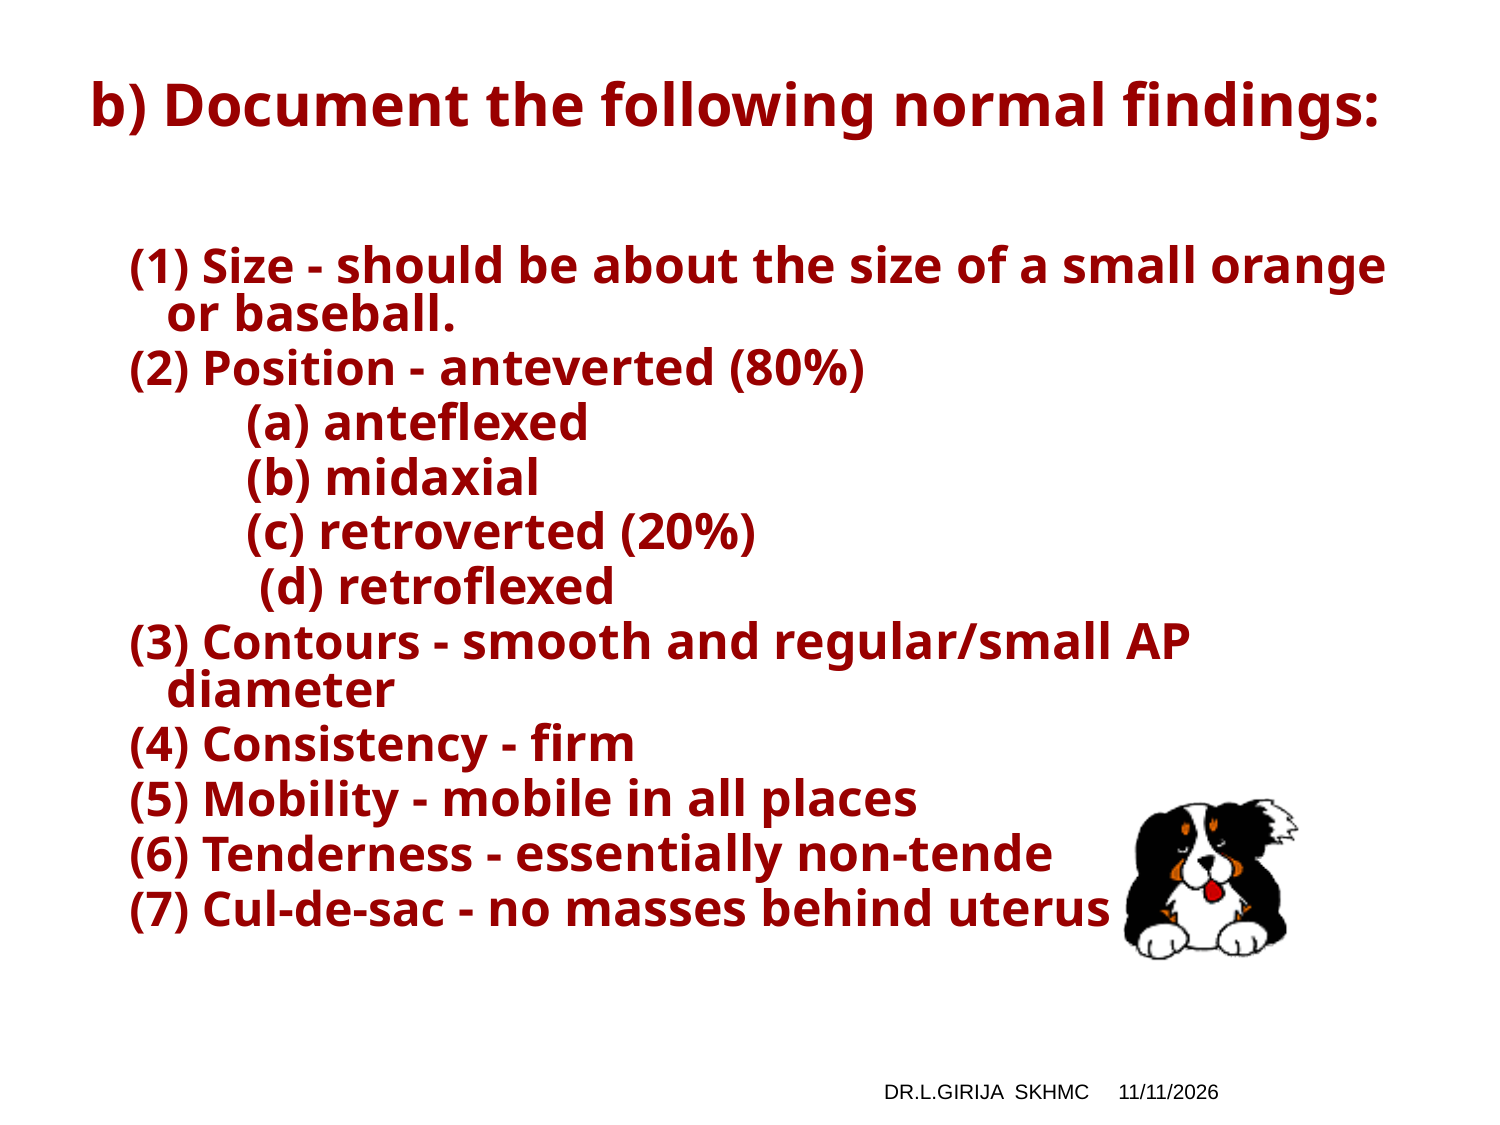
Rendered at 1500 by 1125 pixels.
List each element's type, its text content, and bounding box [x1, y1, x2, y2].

title b) Document the following normal findings: [75, 45, 1425, 233]
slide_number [1105, 1051, 1419, 1112]
footer DR.L.GIRIJA SKHMC [718, 1051, 1105, 1112]
list (1) Size - should be about the size of a small orange or baseball. (2) Position - anteverted (80%) (a) anteflexed (b) midaxial (c) retroverted (20%) (d) retroflexed (3) Contours - smooth and regular/small AP diameter (4) Consistency - firm (5) Mobility - mobile in all places (6) Tenderness - essentially non-tende (7) Cul-de-sac - no masses behind uterus [50, 237, 1438, 1000]
picture [1087, 751, 1326, 980]
